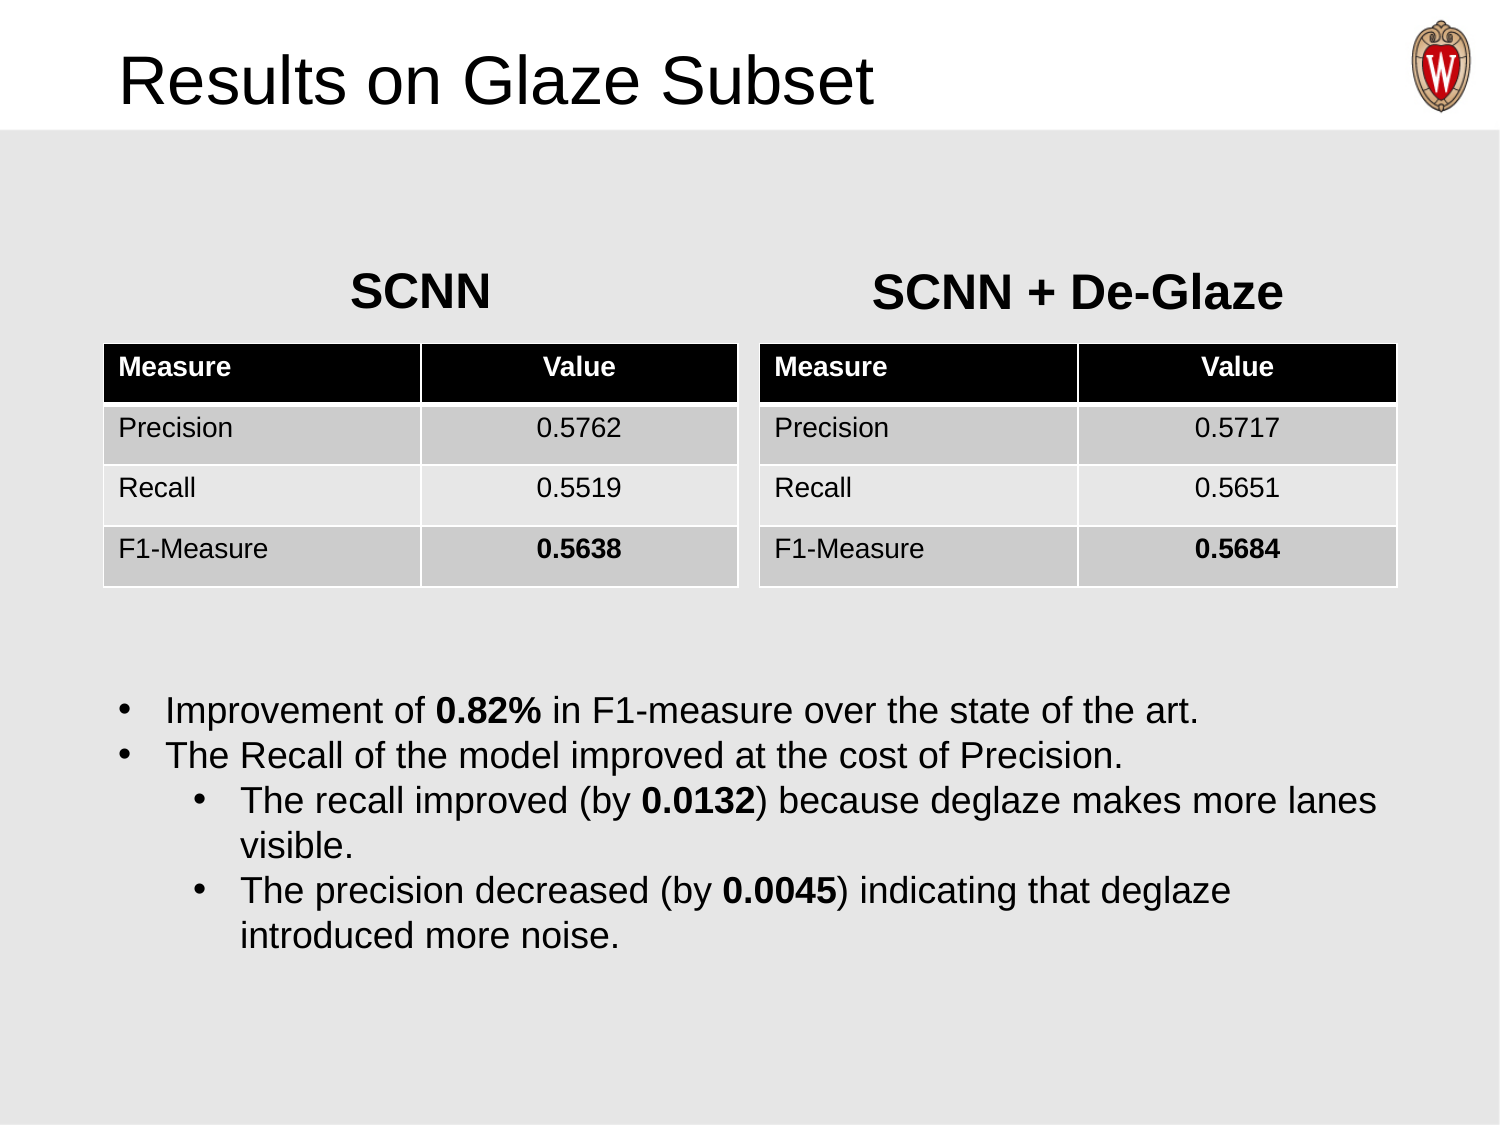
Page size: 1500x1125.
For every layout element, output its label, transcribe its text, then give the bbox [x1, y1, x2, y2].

list SCNN [103, 191, 738, 327]
table_cell 0.5717 [1079, 407, 1396, 464]
table_header Measure [760, 344, 1077, 402]
text_box Improvement of 0.82% in F1-measure over the state of the art. The Recall of the model improved at the cost of Precision. The recall improved (by 0.0132) because deglaze makes more lanes visible. The precision decreased (by 0.0045) indicating that deglaze introduced more noise. [103, 678, 1398, 964]
table_cell 0.5638 [422, 527, 737, 586]
table_header Value [422, 344, 737, 402]
table_header Measure [104, 344, 420, 402]
table_cell 0.5651 [1079, 466, 1396, 525]
title Results on Glaze Subset [103, 29, 1398, 135]
table_header Value [1079, 344, 1396, 402]
table_cell F1-Measure [760, 527, 1077, 586]
table_cell F1-Measure [104, 527, 420, 586]
table_cell Recall [760, 466, 1077, 525]
picture [0, 0, 1500, 1125]
table_cell 0.5519 [422, 466, 737, 525]
table_cell 0.5762 [422, 407, 737, 464]
table_cell 0.5684 [1079, 527, 1396, 586]
table_cell Precision [760, 407, 1077, 464]
table_cell Recall [104, 466, 420, 525]
table_cell Precision [104, 407, 420, 464]
list SCNN + De-Glaze [759, 191, 1398, 327]
